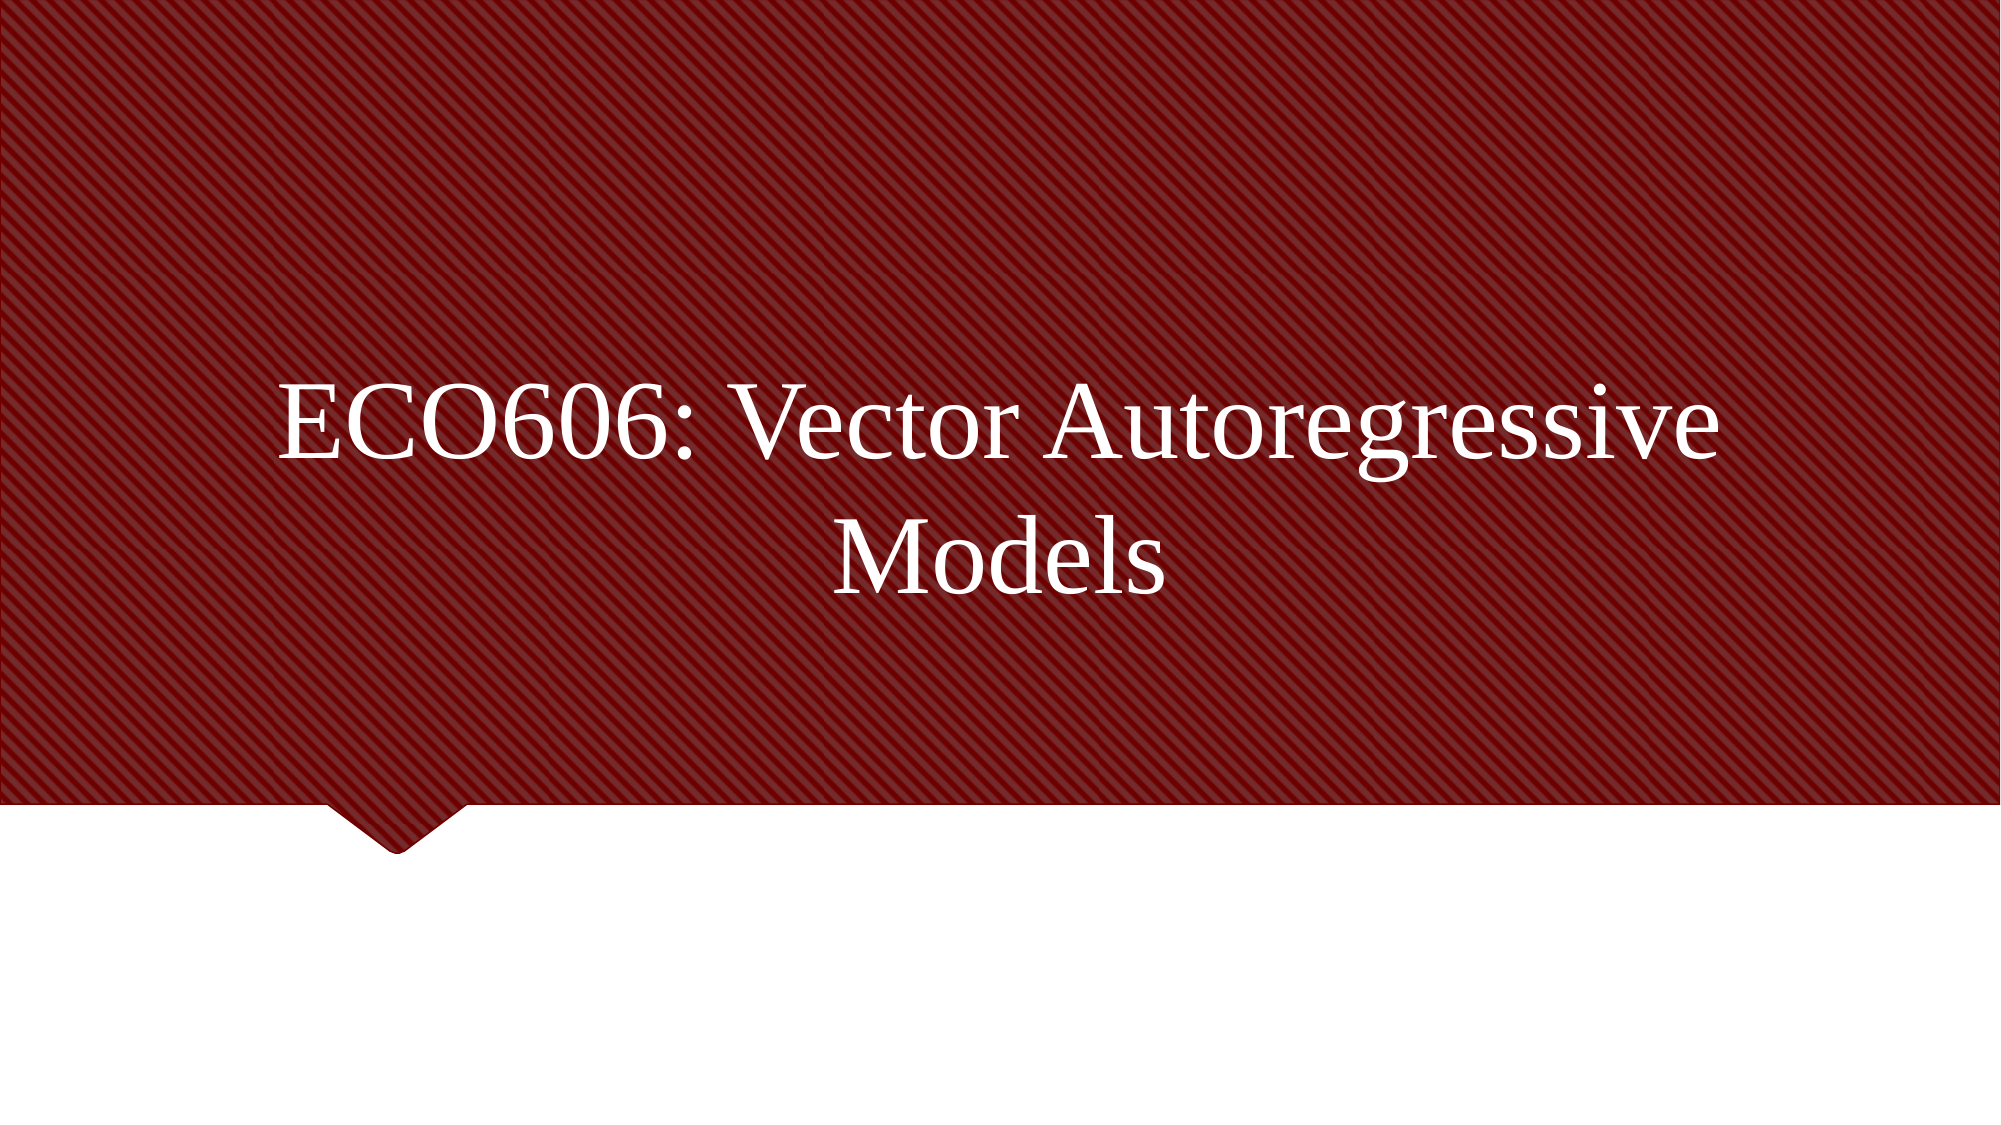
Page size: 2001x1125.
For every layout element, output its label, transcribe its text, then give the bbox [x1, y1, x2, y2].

title ECO606: Vector Autoregressive Models [132, 237, 1868, 726]
